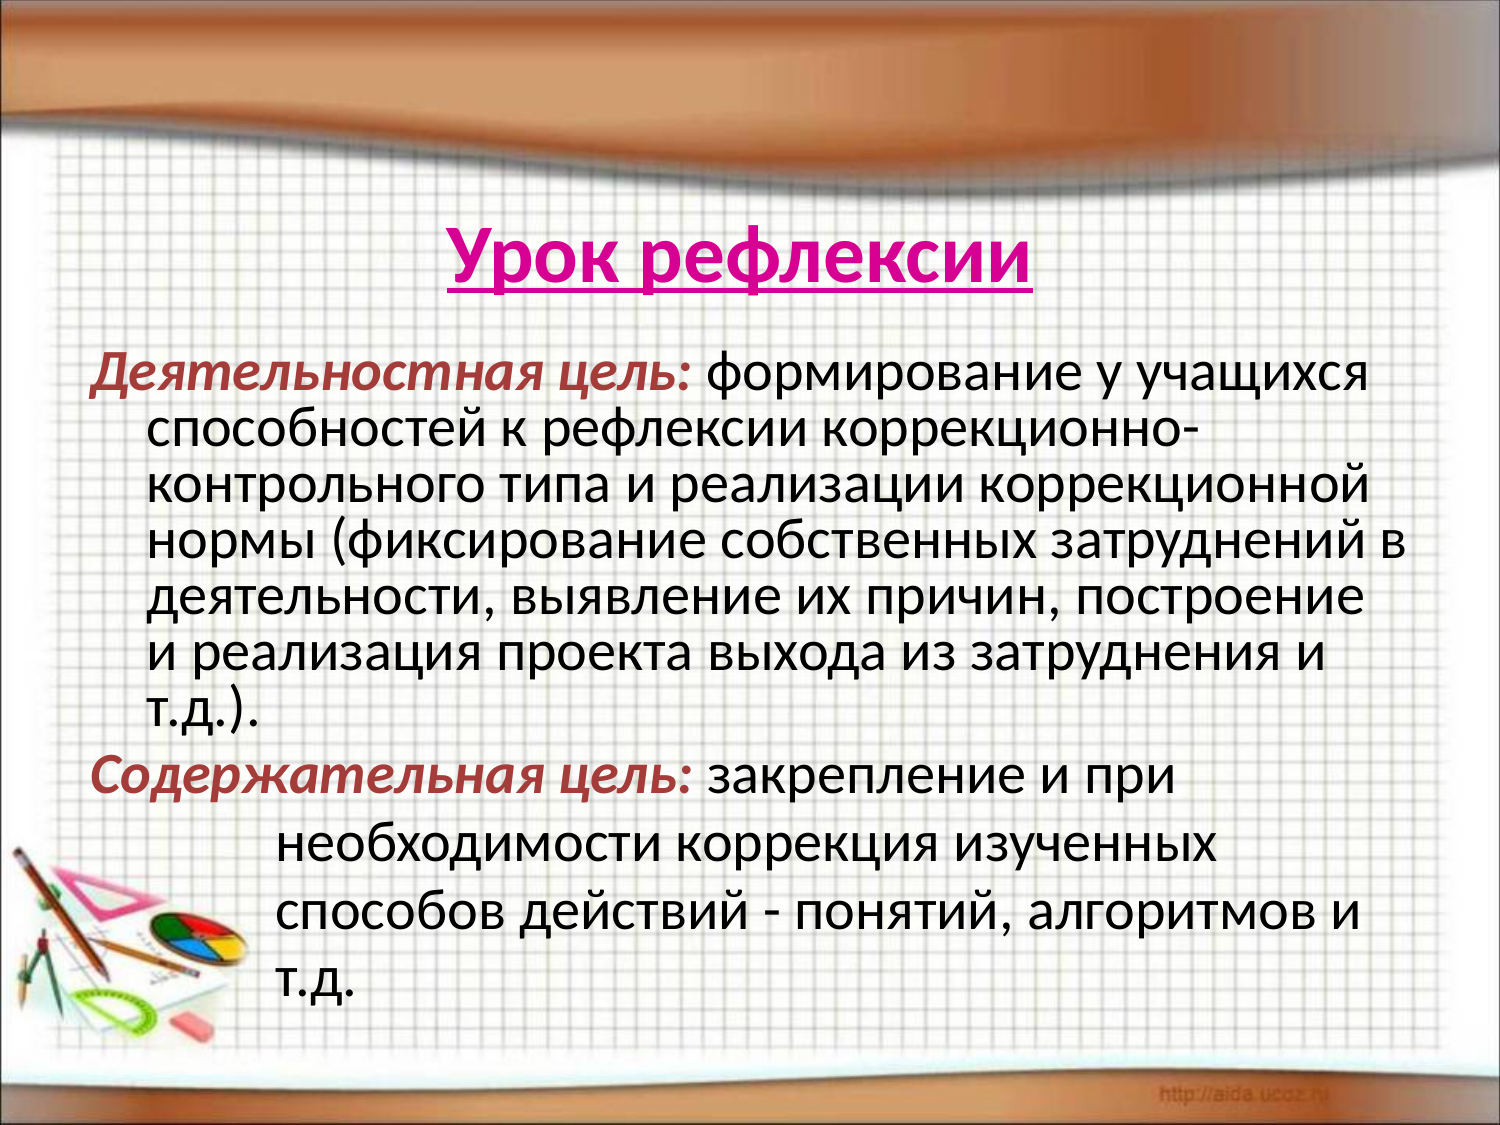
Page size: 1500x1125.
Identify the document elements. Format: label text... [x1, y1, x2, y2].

title Урок рефлексии [64, 184, 1416, 315]
list Деятельностная цель: формирование у учащихся способностей к рефлексии коррекционно-контрольного типа и реализации коррекционной нормы (фиксирование собственных затруднений в деятельности, выявление их причин, построение и реализация проекта выхода из затруднения и т.д.). Содержательная цель: закрепление и при необходимости коррекция изученных способов действий - понятий, алгоритмов и т.д. [74, 337, 1426, 1071]
picture [0, 0, 1500, 1125]
